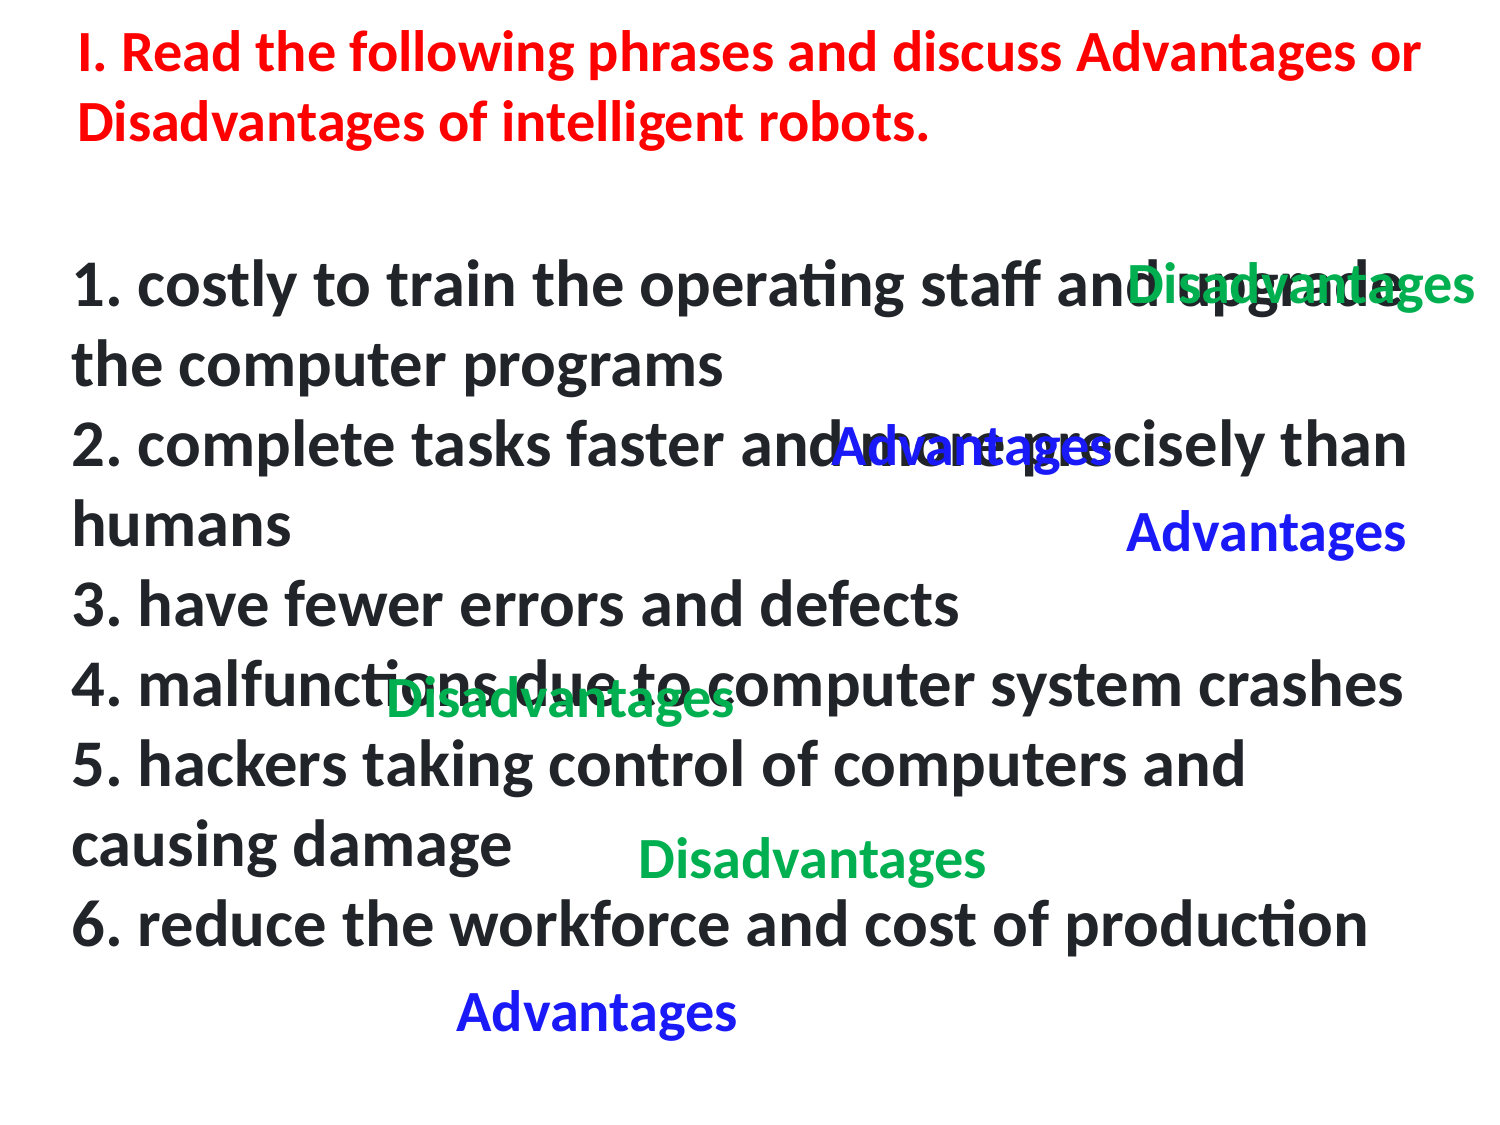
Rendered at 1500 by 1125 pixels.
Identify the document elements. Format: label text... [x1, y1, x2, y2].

text_box Disadvantages [623, 812, 1003, 898]
text_box Advantages [1111, 485, 1422, 571]
text_box Disadvantages [1112, 237, 1491, 323]
text_box 1. costly to train the operating staff and upgrade the computer programs 2. complete tasks faster and more precisely than humans 3. have fewer errors and defects 4. malfunctions due to computer system crashes 5. hackers taking control of computers and causing damage 6. reduce the workforce and cost of production [56, 232, 1457, 967]
text_box Advantages [441, 965, 753, 1051]
text_box I. Read the following phrases and discuss Advantages or Disadvantages of intelligent robots. [62, 5, 1488, 161]
text_box Advantages [817, 399, 1128, 485]
text_box Disadvantages [371, 651, 751, 737]
